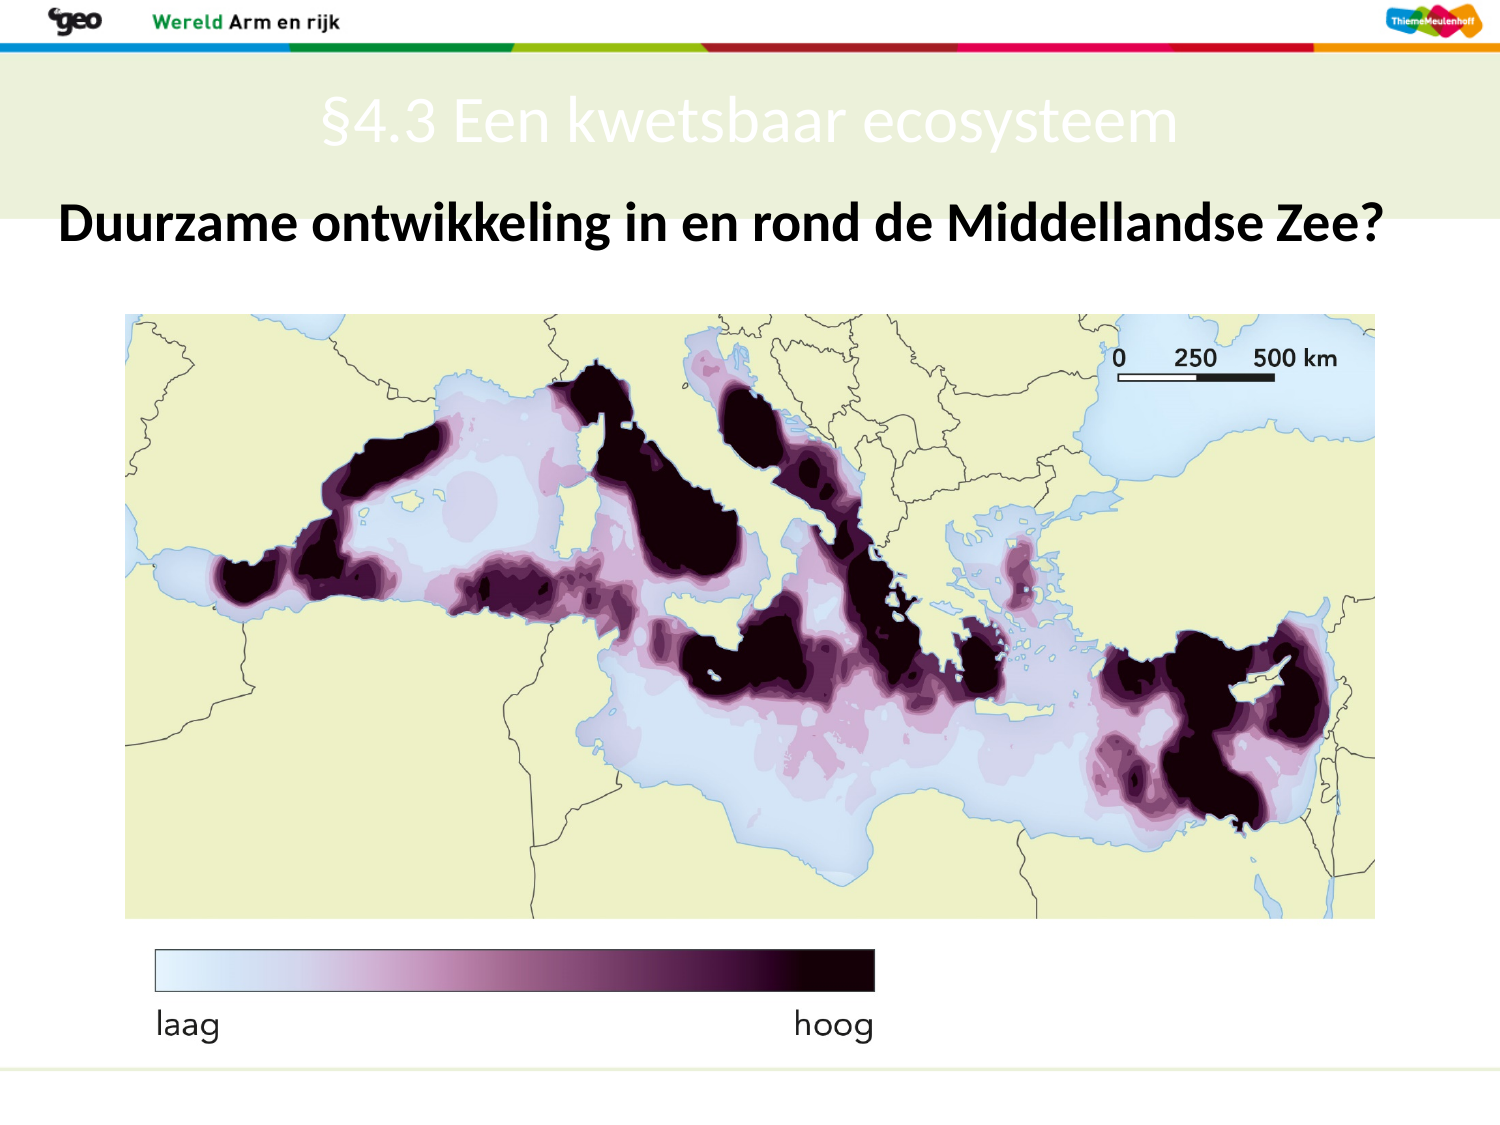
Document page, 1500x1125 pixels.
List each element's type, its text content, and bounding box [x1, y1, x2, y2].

list Duurzame ontwikkeling in en rond de Middellandse Zee? [0, 177, 1424, 1081]
picture [0, 173, 1500, 1125]
title §4.3 Een kwetsbaar ecosysteem [0, 61, 1500, 173]
picture [124, 314, 1376, 1065]
picture [0, 0, 1500, 61]
